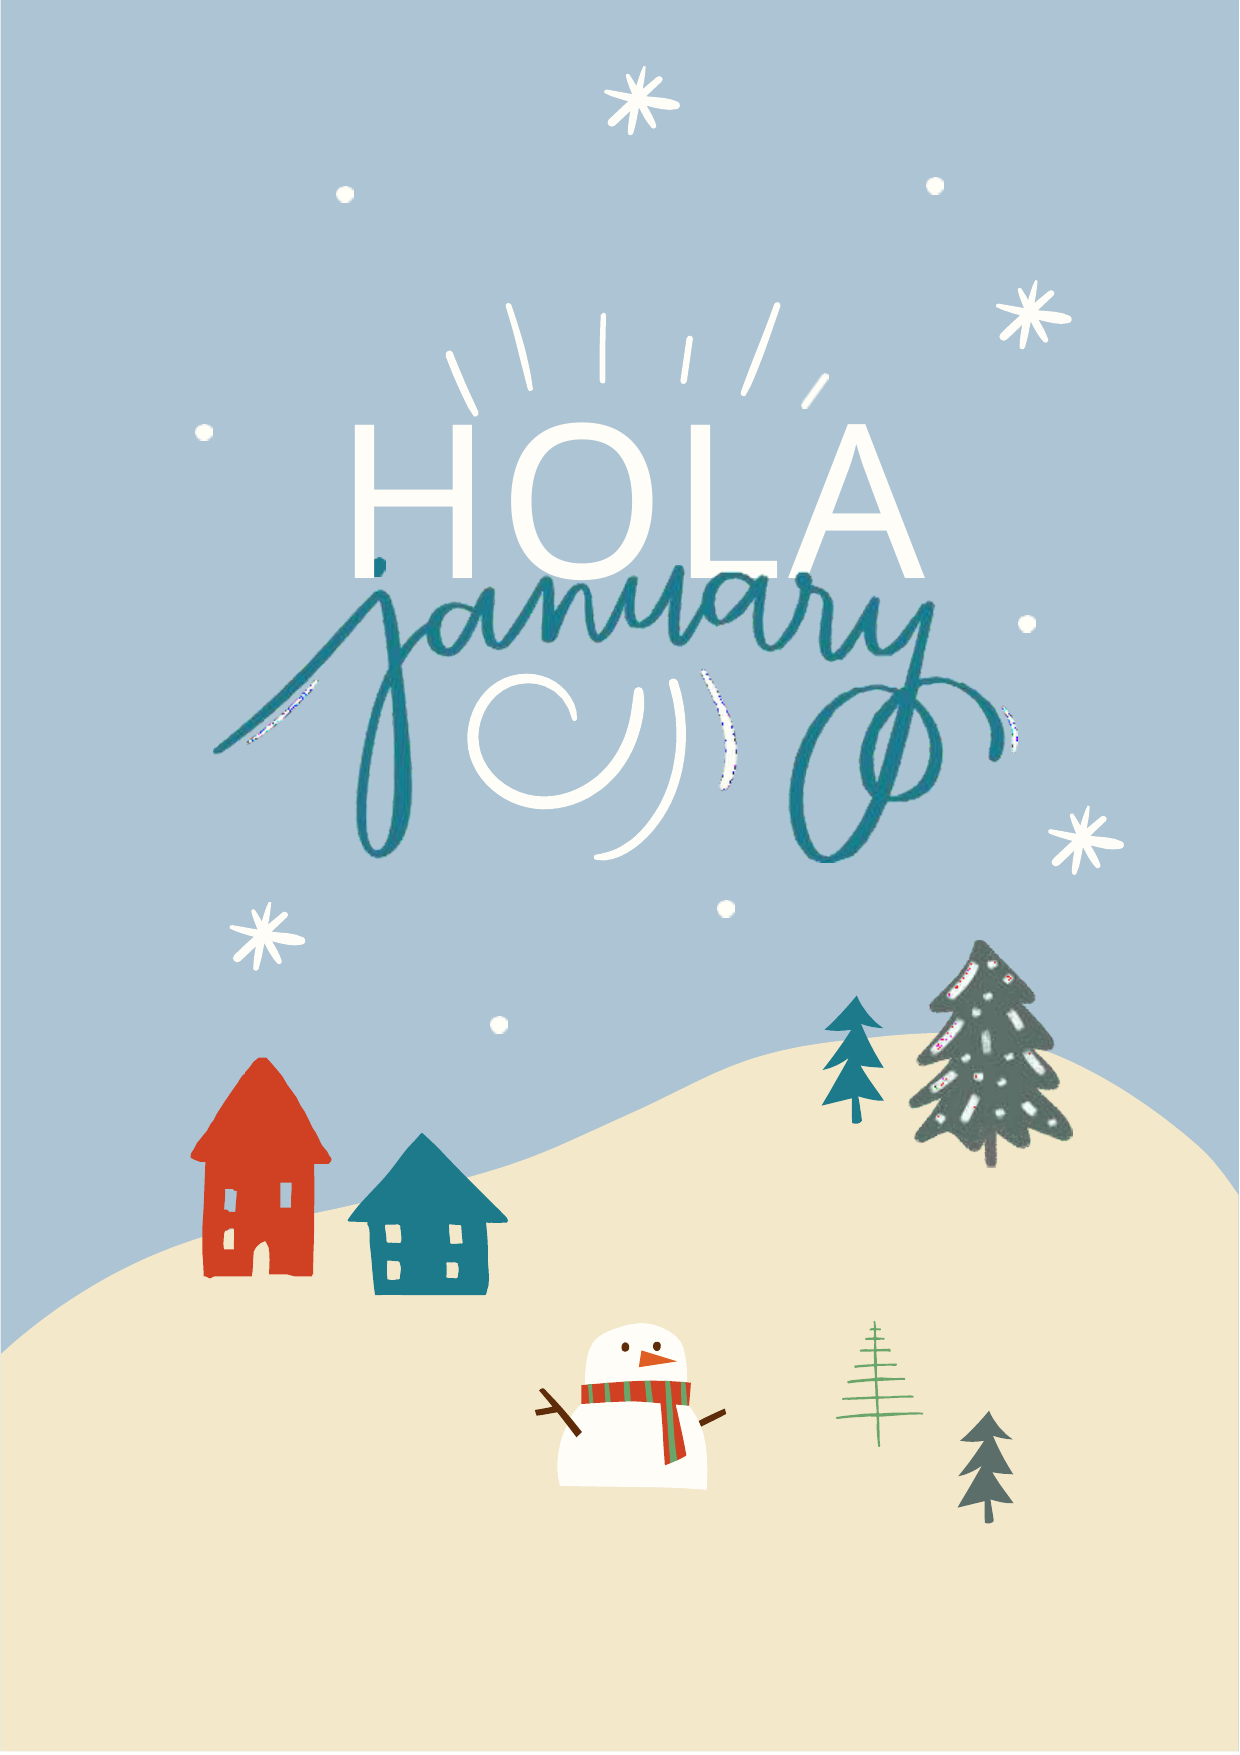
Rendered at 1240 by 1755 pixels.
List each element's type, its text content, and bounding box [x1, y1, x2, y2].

title HOLA [295, 362, 945, 564]
text_box [599, 312, 607, 384]
picture [195, 424, 213, 442]
picture [717, 900, 736, 918]
picture [926, 177, 945, 195]
text_box [1048, 805, 1124, 875]
picture [908, 940, 1073, 1168]
picture [336, 186, 354, 204]
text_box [213, 565, 1037, 863]
text_box [604, 66, 680, 136]
picture [490, 1016, 508, 1034]
text_box [996, 280, 1072, 350]
